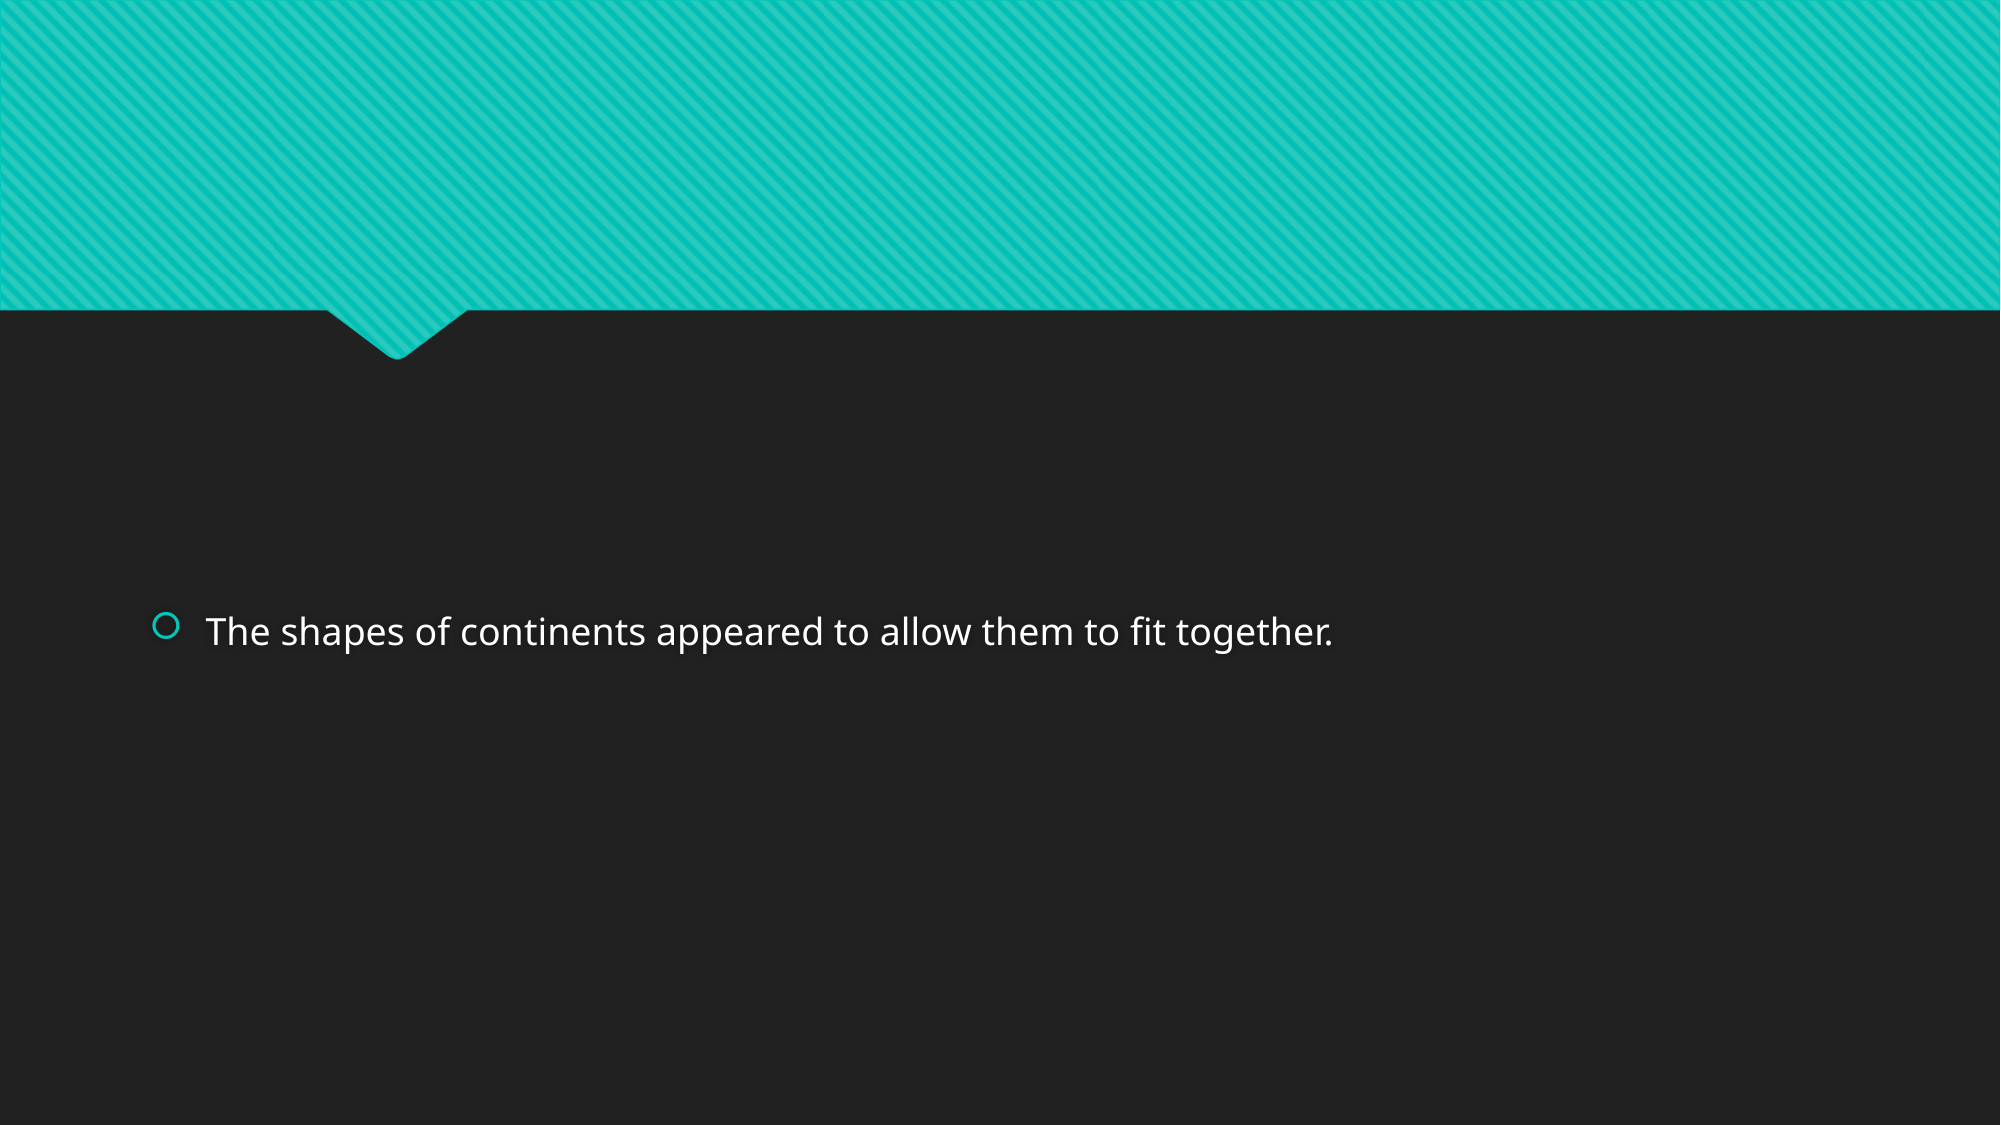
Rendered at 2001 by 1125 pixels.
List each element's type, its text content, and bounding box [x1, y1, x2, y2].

list The shapes of continents appeared to allow them to fit together. [134, 364, 1866, 962]
